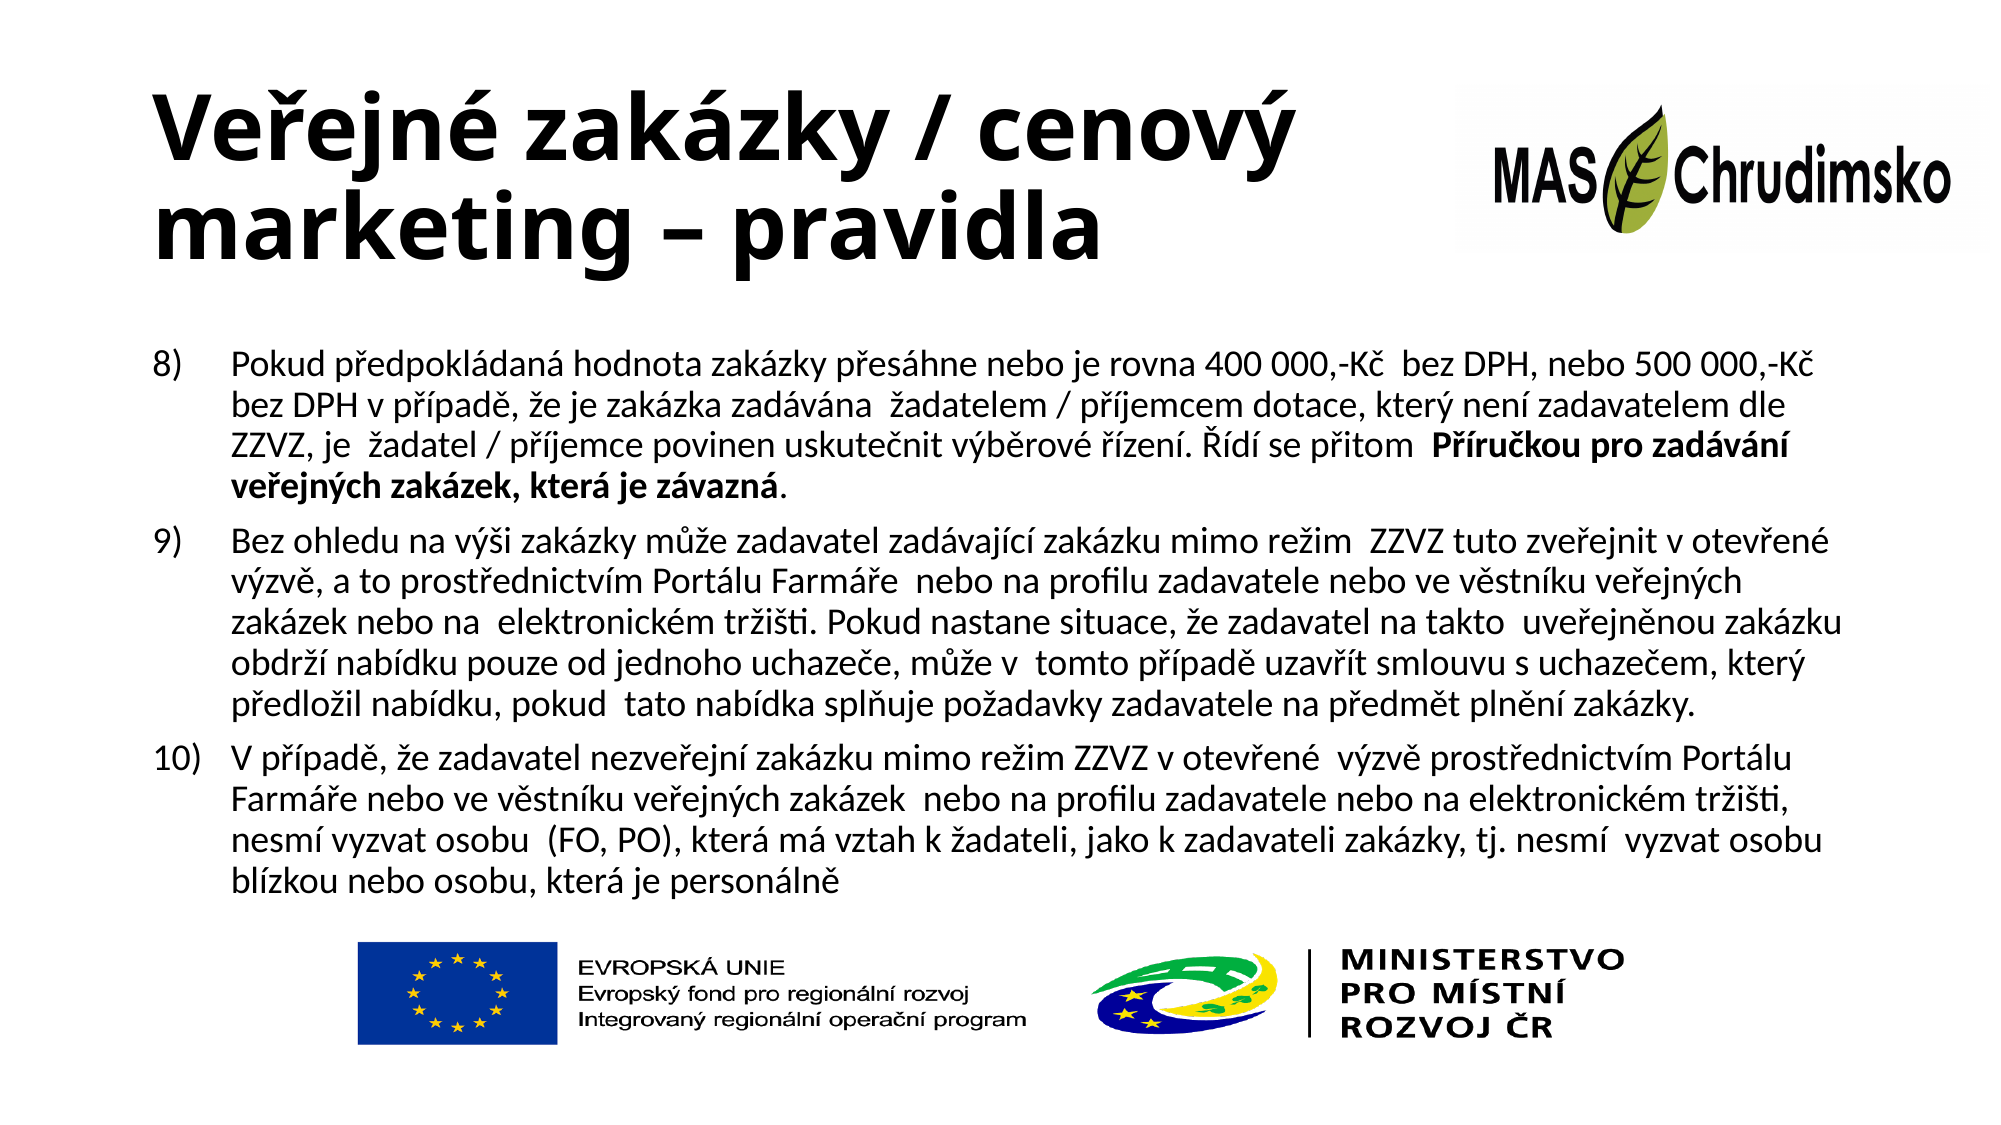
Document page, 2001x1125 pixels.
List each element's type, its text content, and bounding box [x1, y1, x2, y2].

picture [313, 906, 1668, 1080]
list Pokud předpokládaná hodnota zakázky přesáhne nebo je rovna 400 000,-Kč bez DPH, nebo 500 000,-Kč bez DPH v případě, že je zakázka zadávána žadatelem / příjemcem dotace, který není zadavatelem dle ZZVZ, je žadatel / příjemce povinen uskutečnit výběrové řízení. Řídí se přitom Příručkou pro zadávání veřejných zakázek, která je závazná. Bez ohledu na výši zakázky může zadavatel zadávající zakázku mimo režim ZZVZ tuto zveřejnit v otevřené výzvě, a to prostřednictvím Portálu Farmáře nebo na profilu zadavatele nebo ve věstníku veřejných zakázek nebo na elektronickém tržišti. Pokud nastane situace, že zadavatel na takto uveřejněnou zakázku obdrží nabídku pouze od jednoho uchazeče, může v tomto případě uzavřít smlouvu s uchazečem, který předložil nabídku, pokud tato nabídka splňuje požadavky zadavatele na předmět plnění zakázky. V případě, že zadavatel nezveřejní zakázku mimo režim ZZVZ v otevřené výzvě prostřednictvím Portálu Farmáře nebo ve věstníku veřejných zakázek nebo na profilu zadavatele nebo na elektronickém tržišti, nesmí vyzvat osobu (FO, PO), která má vztah k žadateli, jako k zadavateli zakázky, tj. nesmí vyzvat osobu blízkou nebo osobu, která je personálně [137, 277, 1863, 939]
picture [1455, 84, 1990, 253]
title Veřejné zakázky / cenový marketing – pravidla [137, 59, 1463, 277]
